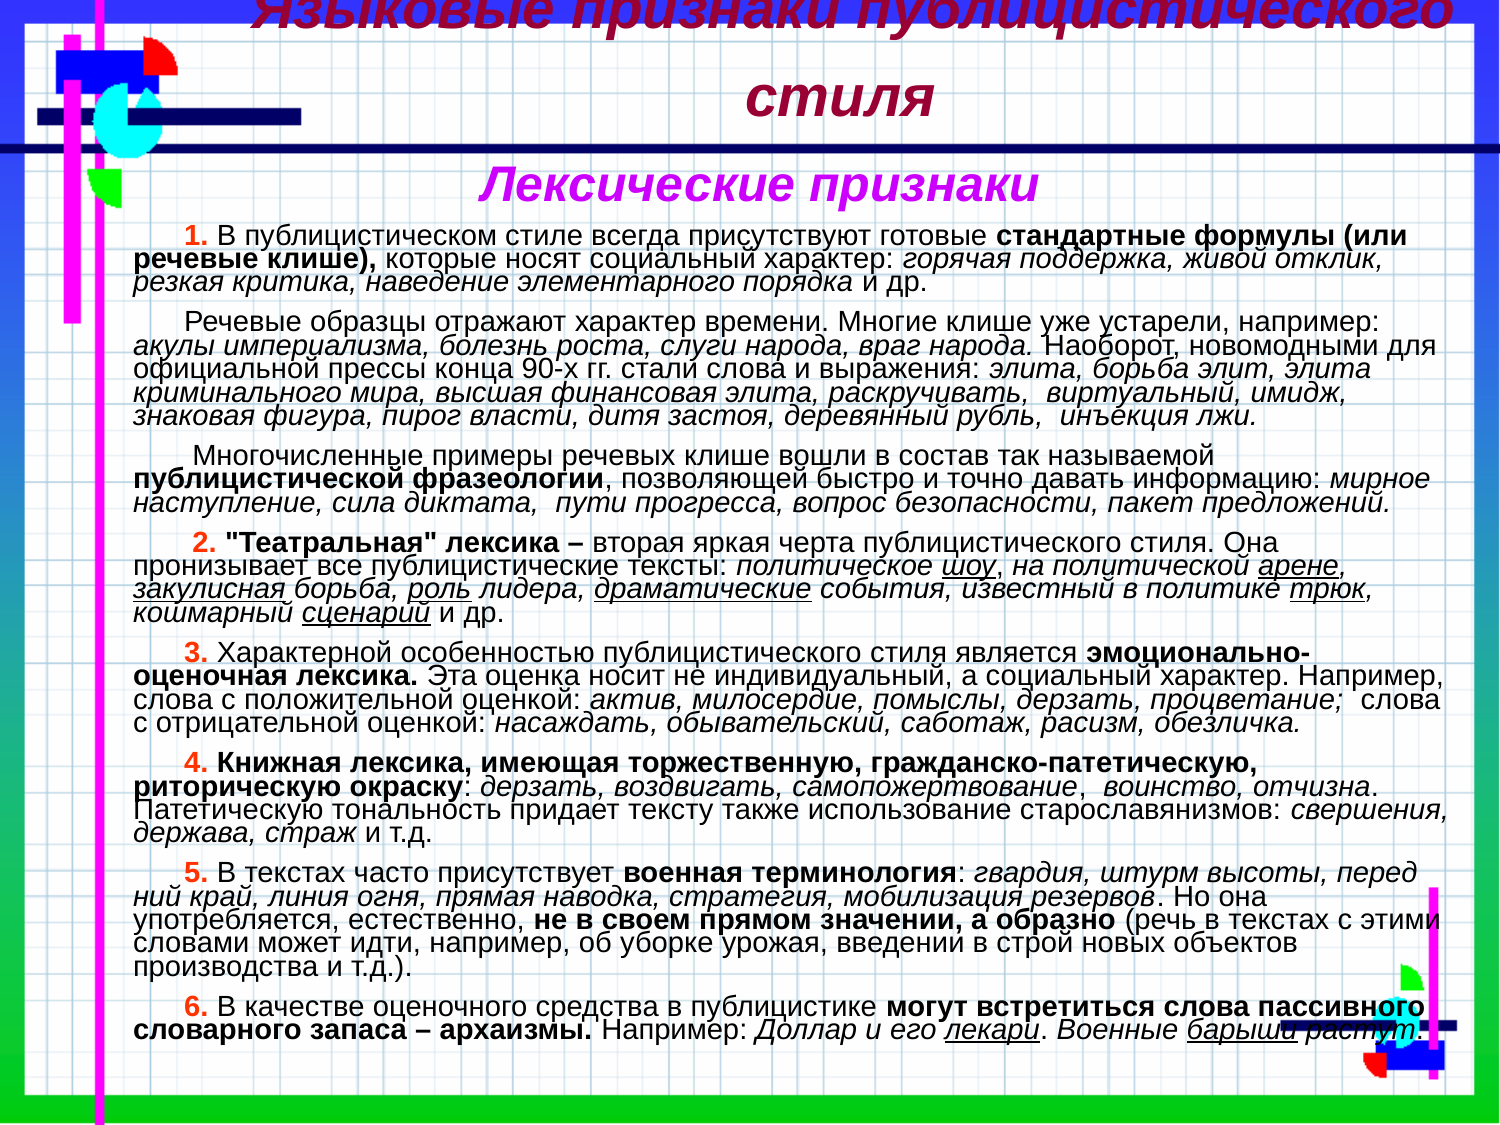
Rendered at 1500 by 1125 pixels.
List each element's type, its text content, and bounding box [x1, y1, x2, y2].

picture [0, 0, 1500, 1125]
list Лексические признаки 1. В публицистическом стиле всегда присутствуют готовые стандартные формулы (или речевые клише), которые носят социальный характер: горячая поддержка, живой отклик, резкая критика, наведение элементарного порядка и др. Речевые образцы отражают характер времени. Многие клише уже устарели, например: акулы империализма, болезнь роста, слуги народа, враг народа. Наоборот, новомодными для официальной прессы конца 90-х гг. стали слова и выражения: элита, борьба элит, элита криминального мира, высшая финансовая элита, раскручивать, виртуальный, имидж, знаковая фигура, пирог власти, дитя застоя, деревянный рубль, инъекция лжи. Многочисленные примеры речевых клише вошли в состав так называемой публицистической фразеологии, позволяющей быстро и точно давать информацию: мирное наступление, сила диктата, пути прогресса, вопрос безопасности, пакет предложений. 2. "Театральная" лексика – вторая яркая черта публицистического стиля. Она пронизывает все публицистические тексты: политическое шоу, на политической арене, закулисная борьба, роль лидера, драматические события, известный в политике трюк, кошмарный сценарий и др. 3. Характерной особенностью публицистического стиля является эмоционально-оценочная лексика. Эта оценка носит не индивидуальный, а социальный характер. Например, слова с положительной оценкой: актив, милосердие, помыслы, дерзать, процветание; слова с отрицательной оценкой: насаждать, обывательский, саботаж, расизм, обезличка. 4. Книжная лексика, имеющая торжественную, гражданско-патетическую, риторическую окраску: дерзать, воздвигать, самопожертвование, воинство, отчизна. Патетическую тональность придает тексту также использование старославянизмов: свершения, держава, страж и т.д. 5. В текстах часто присутствует военная терминология: гвардия, штурм высоты, перед­ний край, линия огня, прямая наводка, стратегия, мобилизация резервов. Но она употребляется, естественно, не в своем прямом значении, а образно (речь в текстах с этими словами может идти, например, об уборке урожая, введении в строй новых объектов производства и т.д.). 6. В качестве оценочного средства в публицистике могут встретиться слова пассивного словарного запаса – архаизмы. Например: Доллар и его лекари. Военные барыши растут. [76, 160, 1460, 1095]
title Языковые признаки публицистического стиля [206, 0, 1500, 116]
